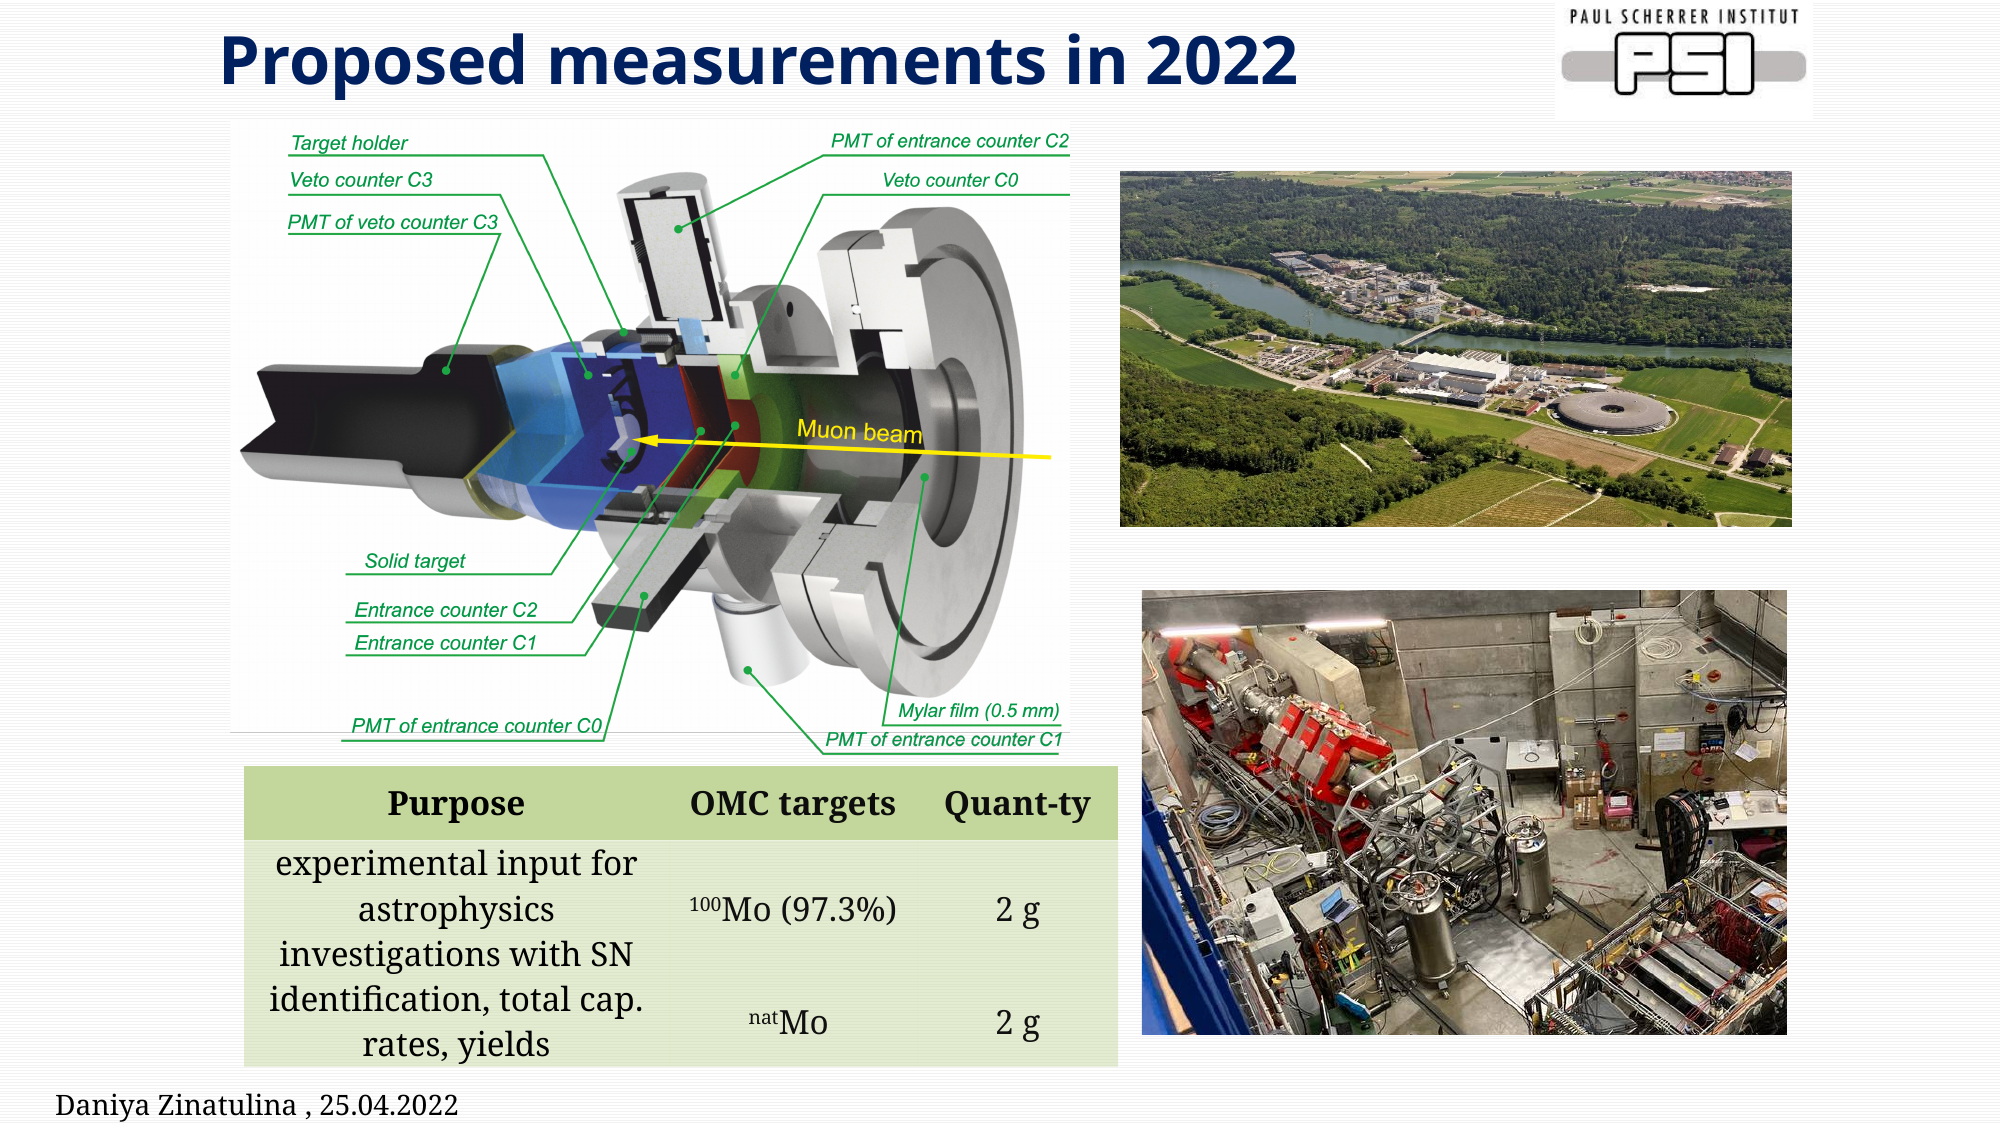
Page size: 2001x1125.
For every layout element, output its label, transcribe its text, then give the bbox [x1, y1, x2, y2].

table_cell identification, total cap. rates, yields [244, 976, 669, 1067]
title Proposed measurements in 2022 [187, 7, 1331, 109]
picture [1141, 590, 1788, 1036]
table_cell 2 g [917, 976, 1118, 1067]
table_header OMC targets [669, 766, 917, 840]
picture [1120, 171, 1792, 528]
table_cell natMo [669, 976, 917, 1067]
table_cell 100Mo (97.3%) [669, 840, 917, 976]
text_box Daniya Zinatulina , 25.04.2022 18 [40, 1080, 1966, 1125]
table_header Quant-ty [917, 766, 1118, 840]
table_cell 2 g [917, 840, 1118, 976]
table_cell experimental input for astrophysics investigations with SN [244, 840, 669, 976]
table_header Purpose [244, 766, 669, 840]
picture [230, 118, 1070, 756]
picture [1554, 0, 1813, 120]
